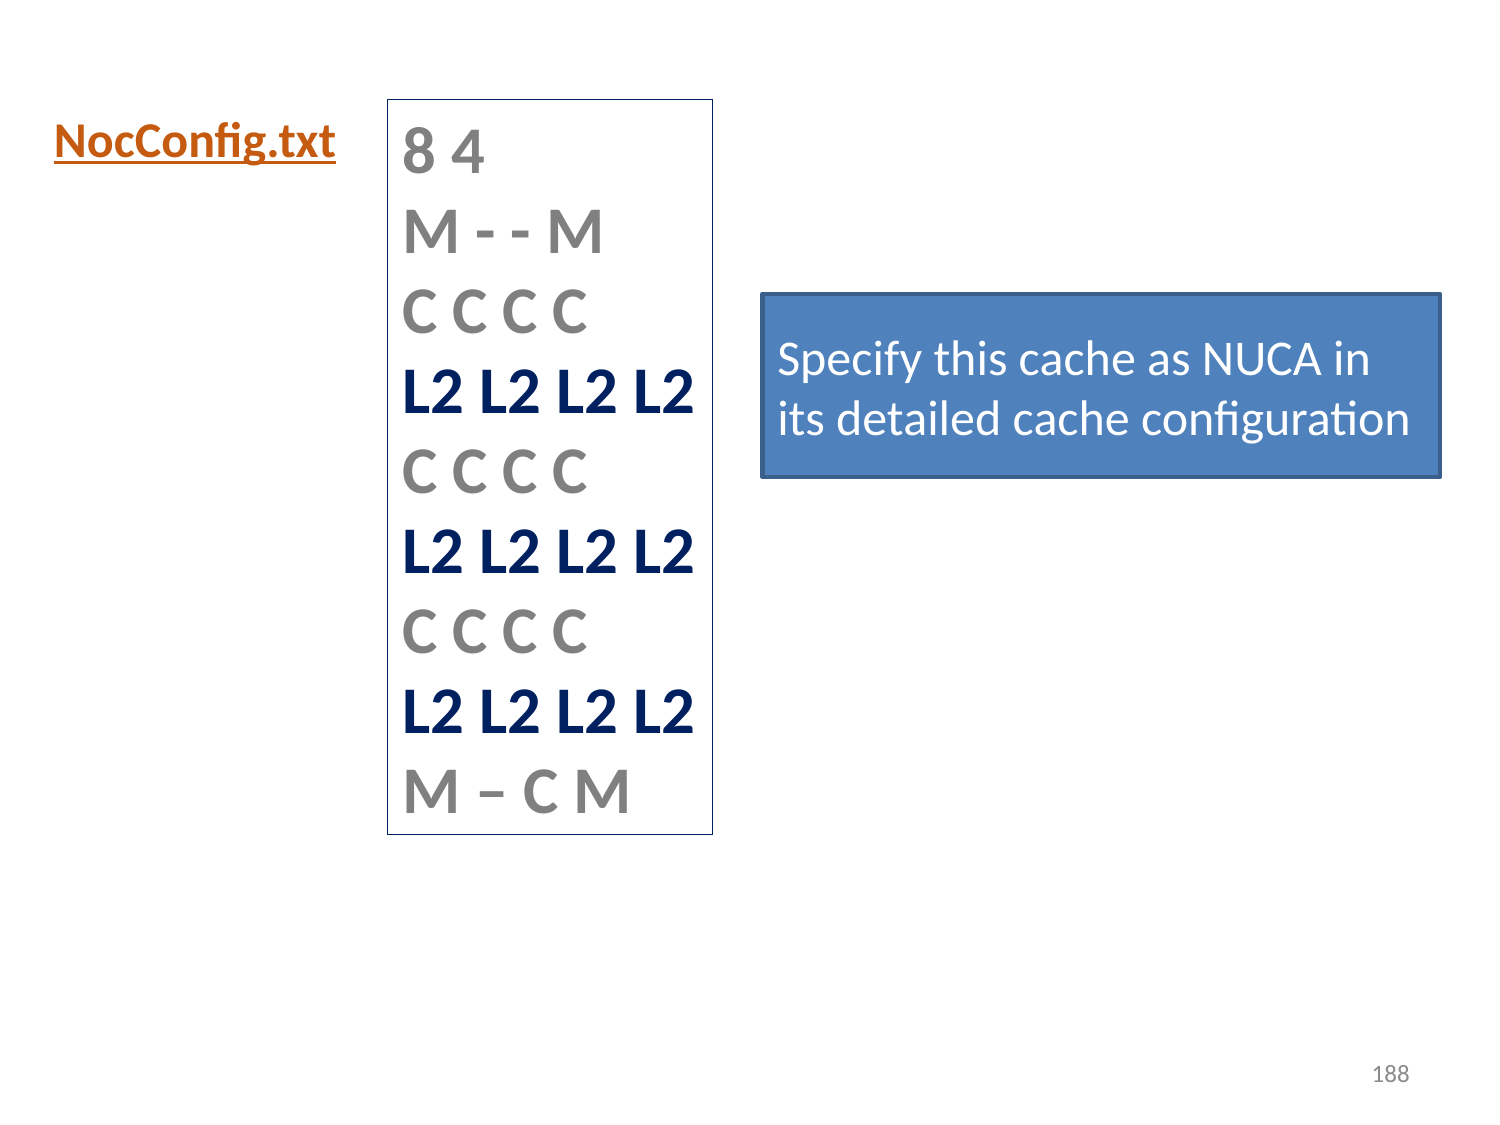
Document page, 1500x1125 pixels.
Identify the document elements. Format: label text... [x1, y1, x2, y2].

text_box 8 4 M - - M C C C C L2 L2 L2 L2 C C C C L2 L2 L2 L2 C C C C L2 L2 L2 L2 M – C M [387, 99, 713, 835]
text_box NocConfig.txt [39, 99, 352, 175]
text_box Specify this cache as NUCA in its detailed cache configuration [760, 292, 1442, 479]
slide_number 188 [1074, 1042, 1425, 1103]
